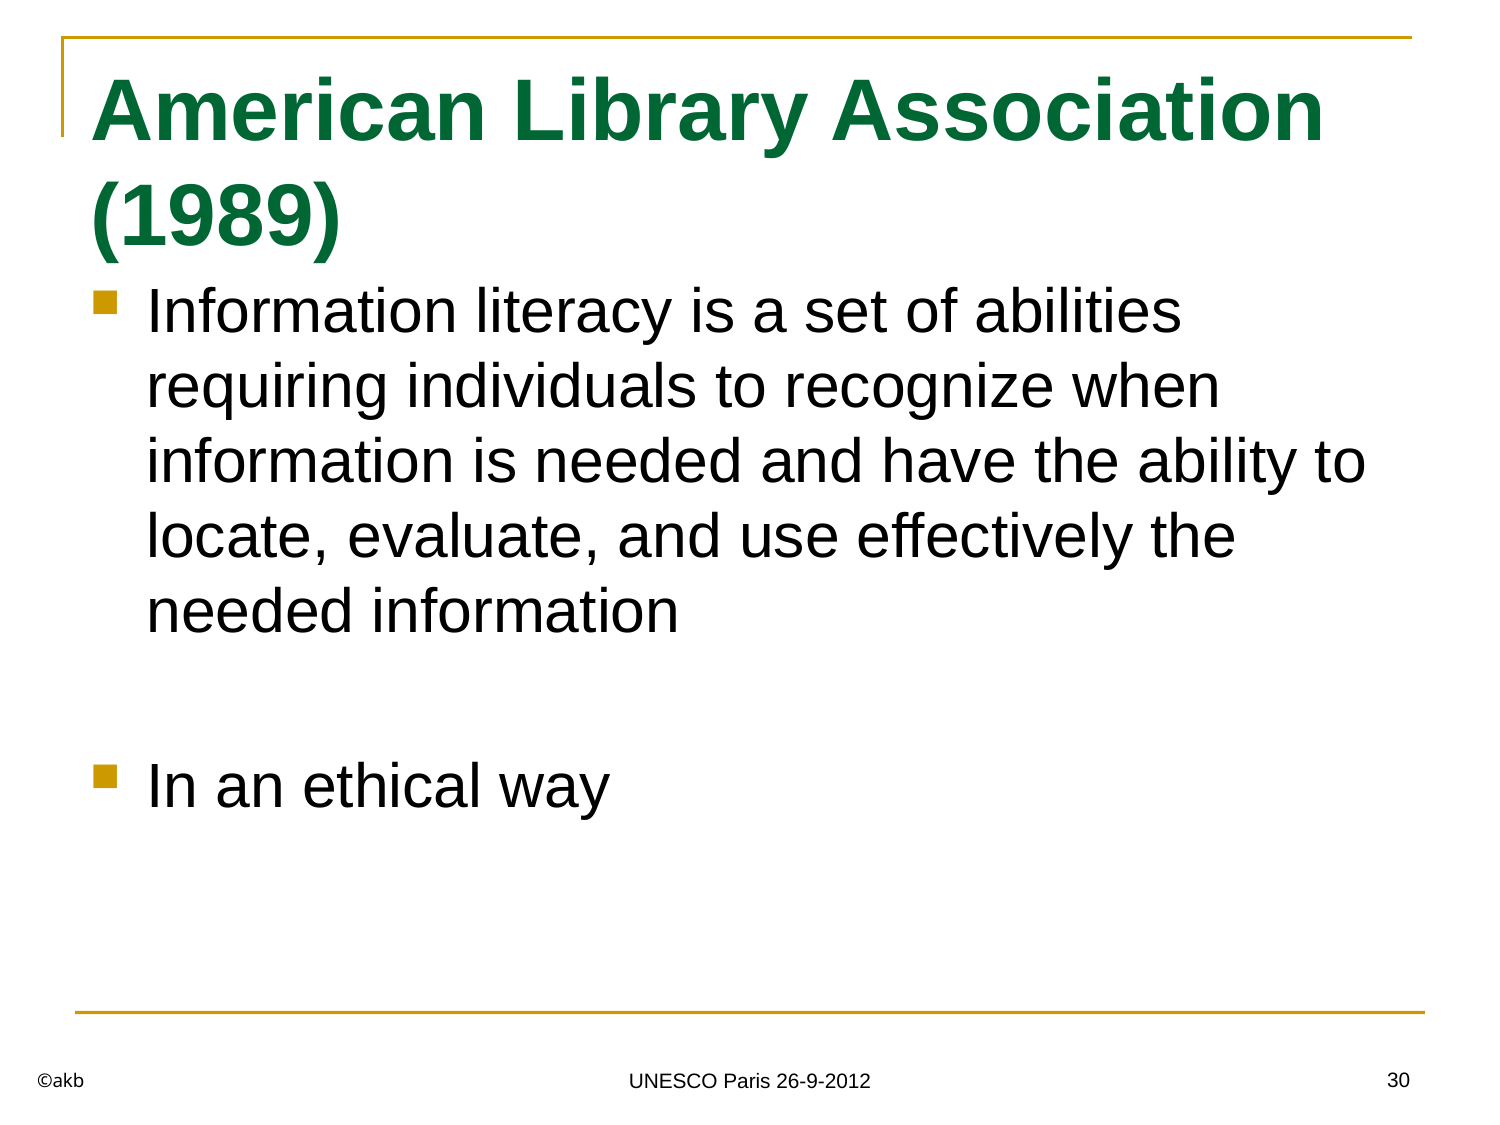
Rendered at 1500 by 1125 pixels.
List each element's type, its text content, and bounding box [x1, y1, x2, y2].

list Information literacy is a set of abilities requiring individuals to recognize when information is needed and have the ability to locate, evaluate, and use effectively the needed information In an ethical way [75, 262, 1425, 1006]
footer UNESCO Paris 26-9-2012 [512, 1025, 988, 1100]
slide_number ©akb [22, 1024, 373, 1100]
slide_number 30 [1074, 1024, 1425, 1100]
title American Library Association (1989) [75, 45, 1425, 233]
